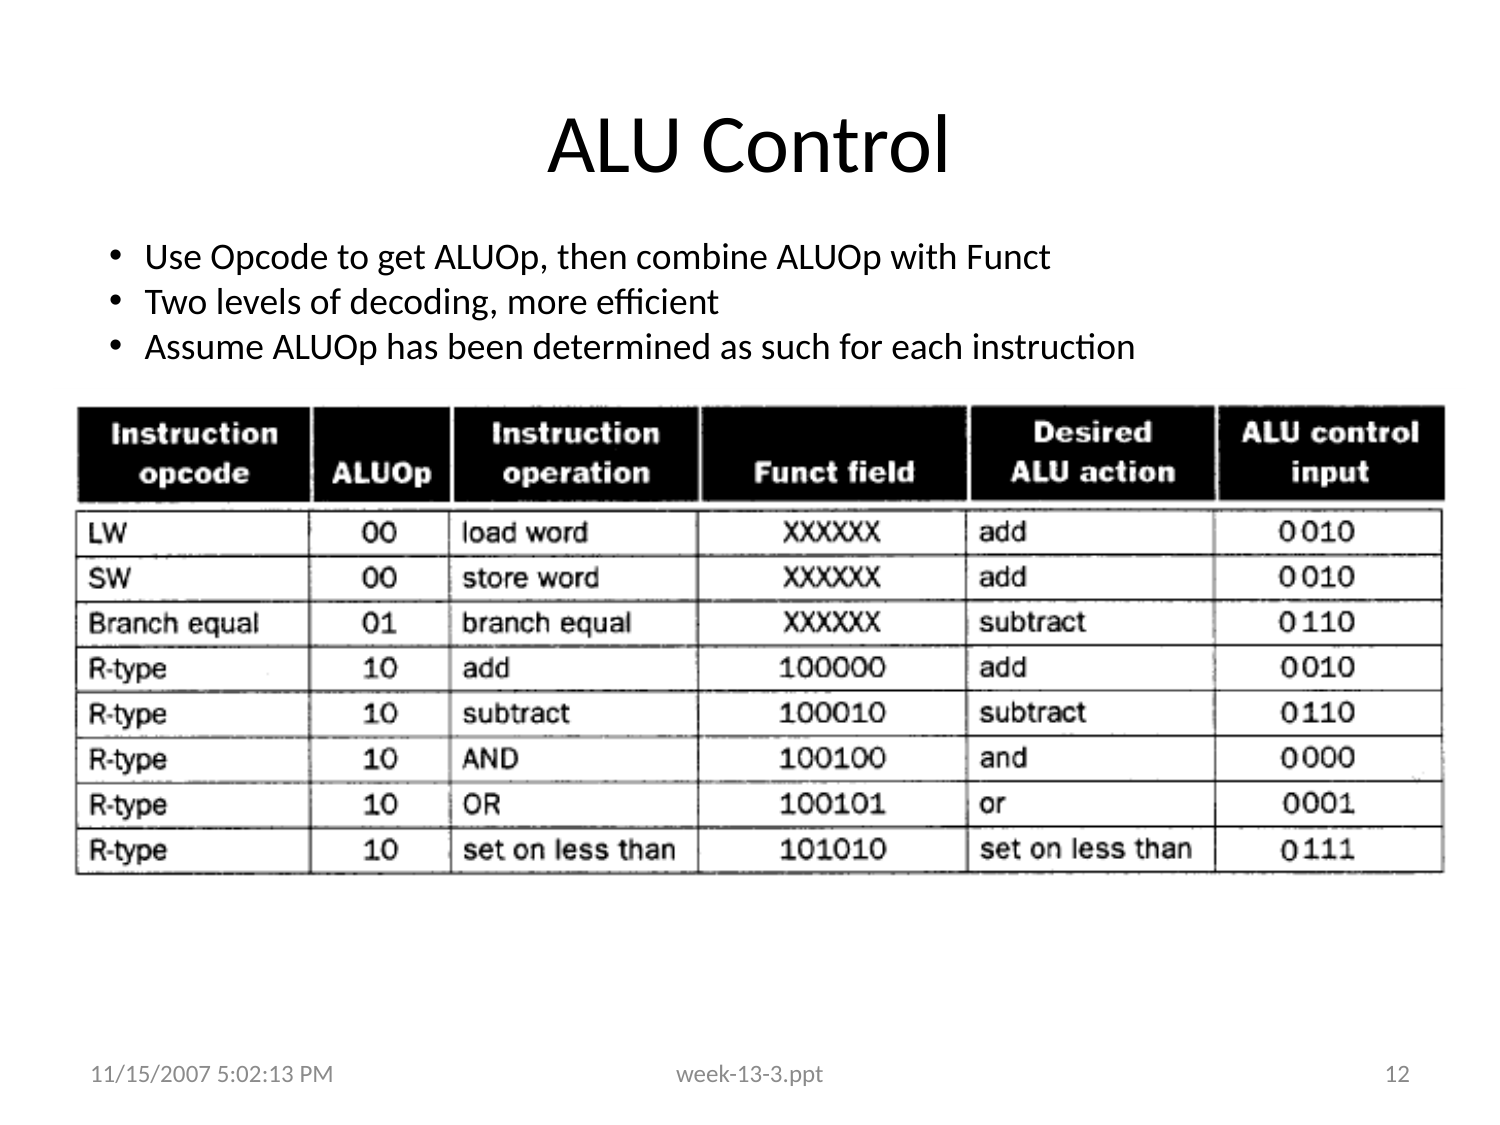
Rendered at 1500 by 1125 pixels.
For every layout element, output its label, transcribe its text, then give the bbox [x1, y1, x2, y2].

slide_number 12 [1074, 1042, 1425, 1103]
picture [52, 387, 1466, 895]
text_box Use Opcode to get ALUOp, then combine ALUOp with Funct Two levels of decoding, more efficient Assume ALUOp has been determined as such for each instruction [94, 224, 1152, 375]
title ALU Control [75, 45, 1425, 233]
footer week-13-3.ppt [512, 1042, 988, 1103]
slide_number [75, 1042, 425, 1103]
